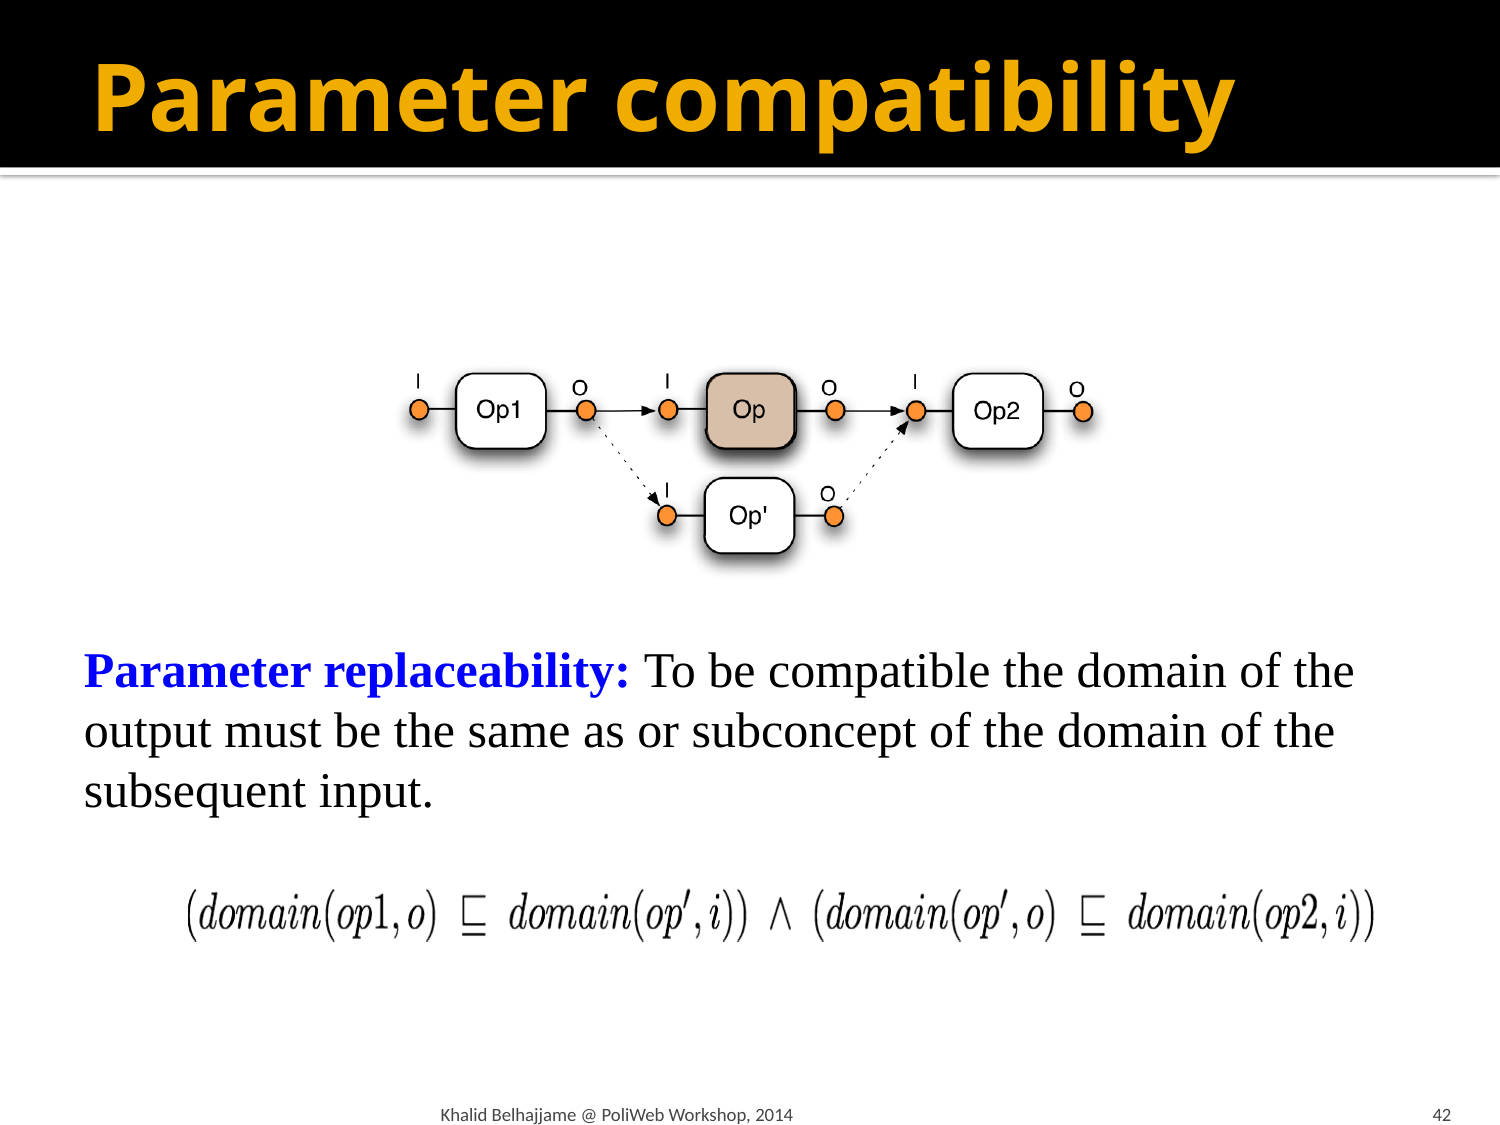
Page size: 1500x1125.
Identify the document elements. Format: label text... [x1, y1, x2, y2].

slide_number 42 [1345, 1080, 1467, 1125]
picture [367, 337, 1133, 604]
footer Khalid Belhajjame @ PoliWeb Workshop, 2014 [433, 1080, 1337, 1125]
title Parameter compatibility [75, 12, 1425, 175]
list Parameter replaceability: To be compatible the domain of the output must be the same as or subconcept of the domain of the subsequent input. [75, 562, 1425, 1030]
picture [187, 887, 1375, 942]
